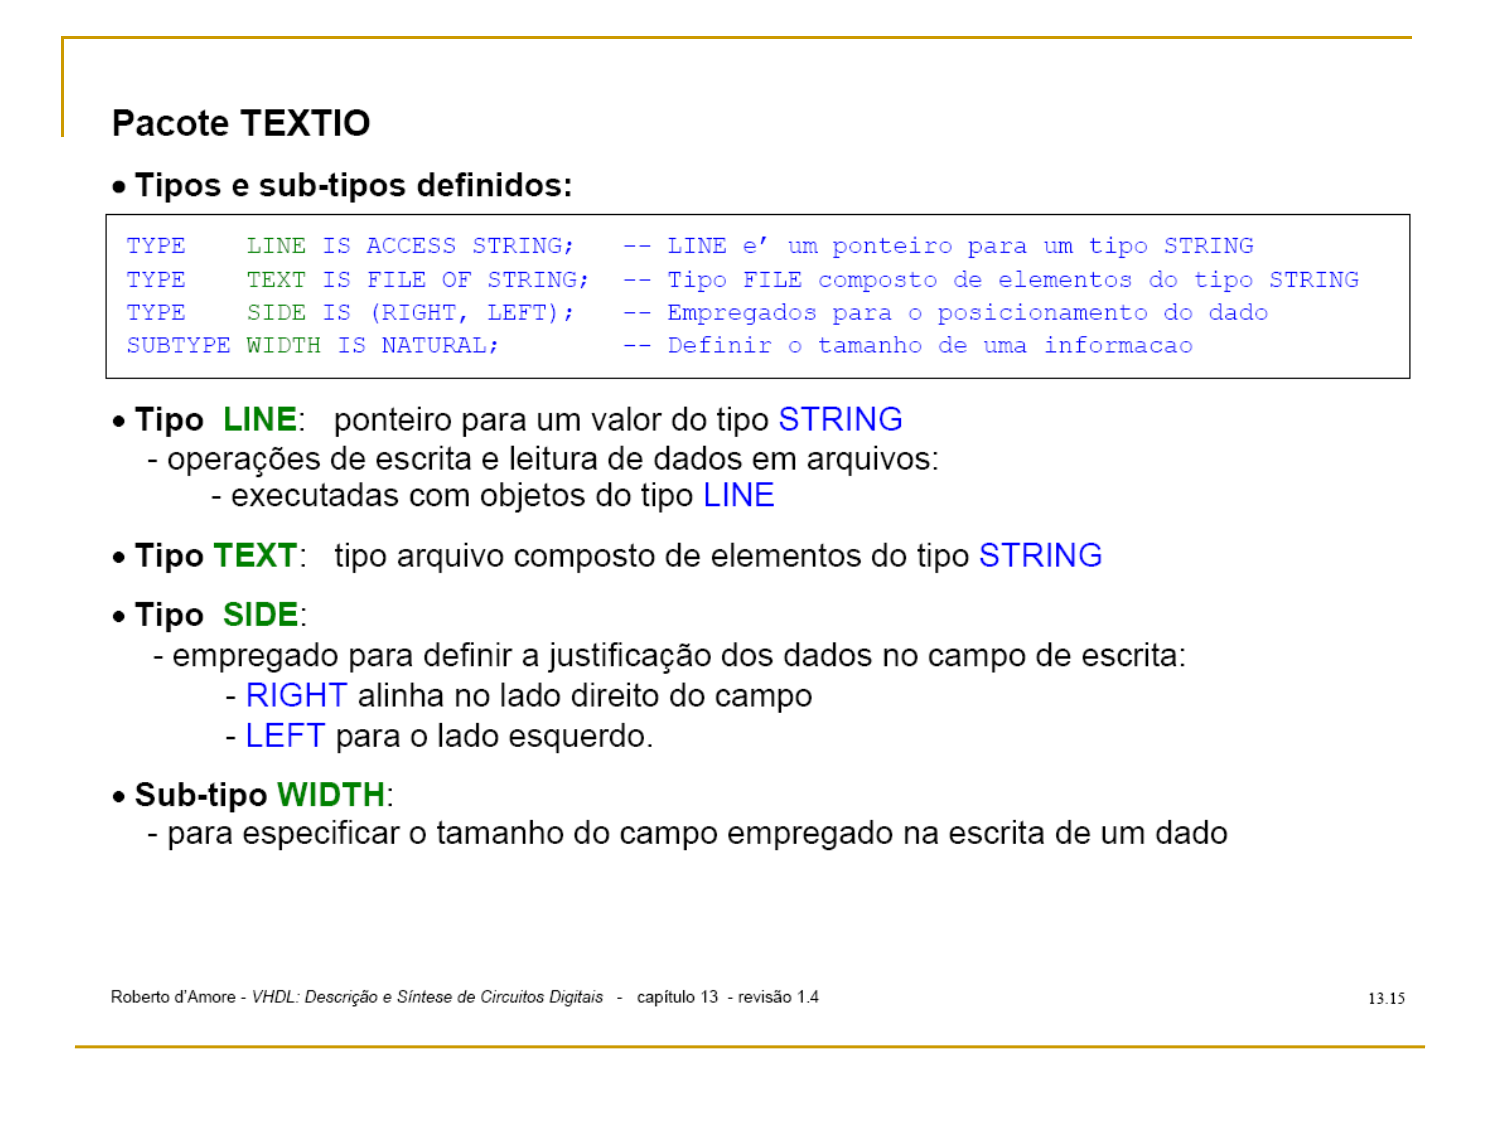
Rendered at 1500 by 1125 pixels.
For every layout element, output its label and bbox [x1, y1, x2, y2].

picture [64, 54, 1452, 1033]
